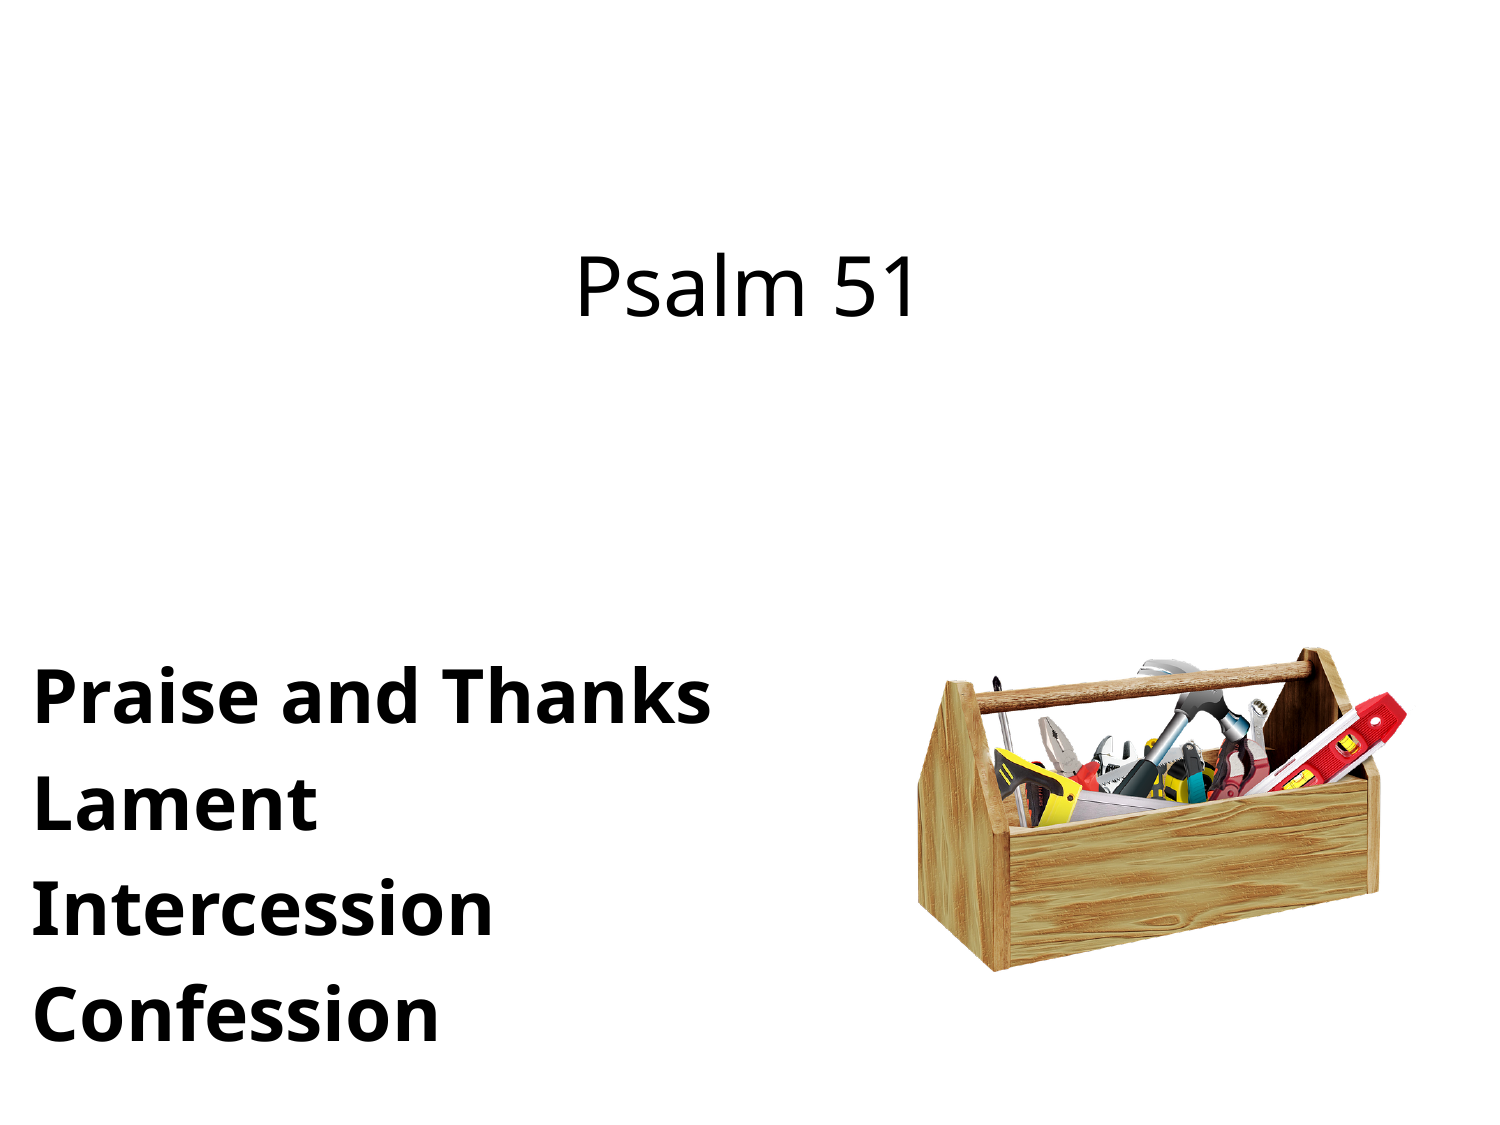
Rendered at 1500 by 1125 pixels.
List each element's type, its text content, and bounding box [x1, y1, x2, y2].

text_box Psalm 51 [39, 226, 1461, 341]
text_box Confession [17, 959, 824, 1064]
text_box Praise and Thanks [17, 640, 824, 746]
picture [881, 562, 1429, 1065]
text_box Lament [17, 747, 824, 852]
text_box Intercession [17, 852, 824, 958]
